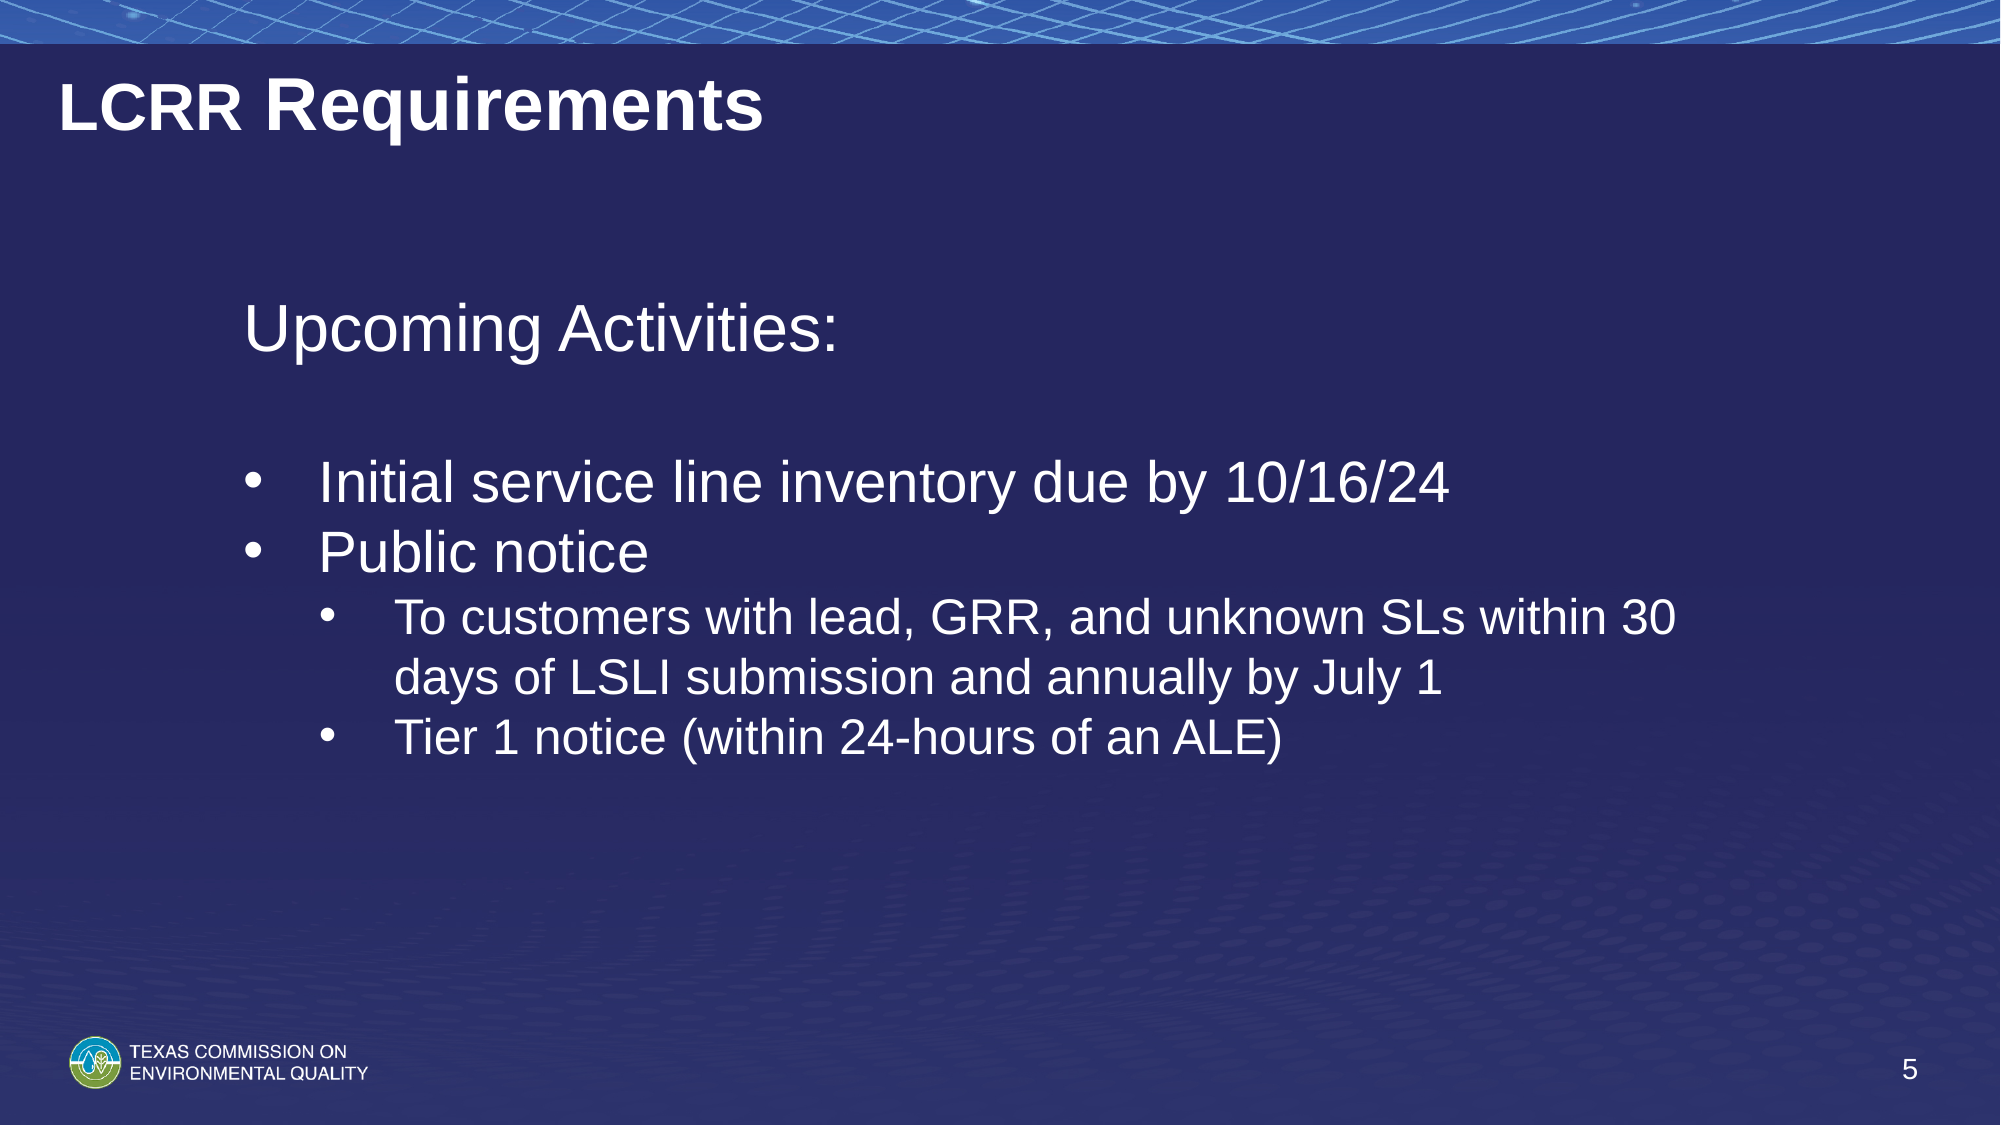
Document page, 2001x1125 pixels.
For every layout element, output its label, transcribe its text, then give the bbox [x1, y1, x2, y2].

slide_number 5 [1843, 1042, 1977, 1103]
text_box Upcoming Activities: Initial service line inventory due by 10/16/24 Public notice To customers with lead, GRR, and unknown SLs within 30 days of LSLI submission and annually by July 1 Tier 1 notice (within 24-hours of an ALE) [229, 277, 1771, 772]
picture [0, 0, 2001, 1125]
title LCRR Requirements [44, 58, 1908, 161]
